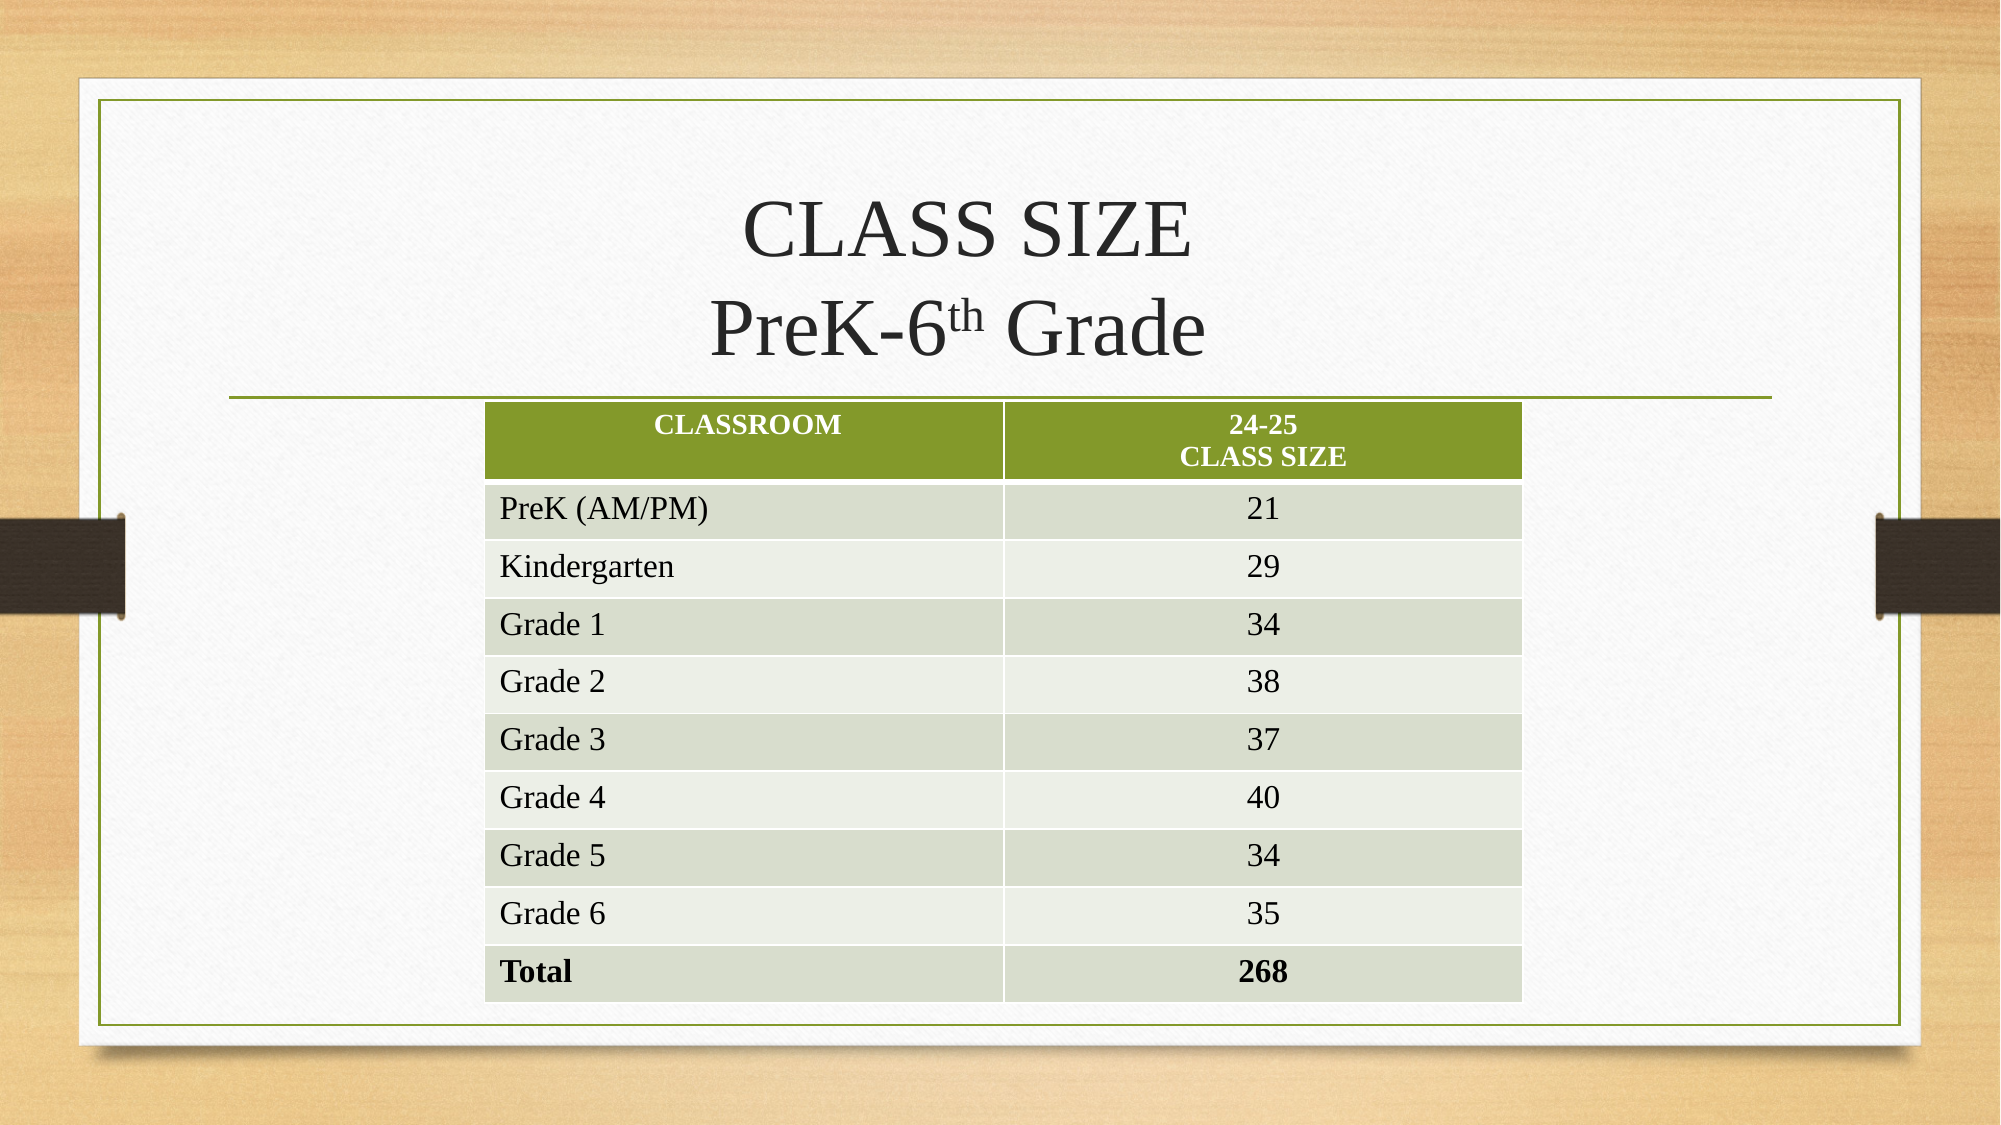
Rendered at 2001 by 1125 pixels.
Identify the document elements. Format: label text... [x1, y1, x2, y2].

picture [0, 0, 2001, 1125]
table_cell 35 [1005, 888, 1522, 944]
table_cell 38 [1005, 657, 1522, 713]
table_cell Grade 3 [485, 714, 1003, 770]
table_cell Kindergarten [485, 541, 1003, 597]
table_cell Total [485, 946, 1003, 1002]
table_cell 40 [1005, 772, 1522, 828]
table_cell 34 [1005, 830, 1522, 886]
table_cell Grade 5 [485, 830, 1003, 886]
table_header 24-25 CLASS SIZE [1005, 402, 1522, 479]
table_cell 21 [1005, 485, 1522, 539]
table_cell PreK (AM/PM) [485, 485, 1003, 539]
table_cell Grade 4 [485, 772, 1003, 828]
table_cell 29 [1005, 541, 1522, 597]
title CLASS SIZE PreK-6th Grade [181, 166, 1757, 381]
table_cell Grade 2 [485, 657, 1003, 713]
table_cell Grade 1 [485, 599, 1003, 655]
table_cell 268 [1005, 946, 1522, 1002]
table_cell 37 [1005, 714, 1522, 770]
table_header CLASSROOM [485, 402, 1003, 479]
table_cell 34 [1005, 599, 1522, 655]
table_cell Grade 6 [485, 888, 1003, 944]
